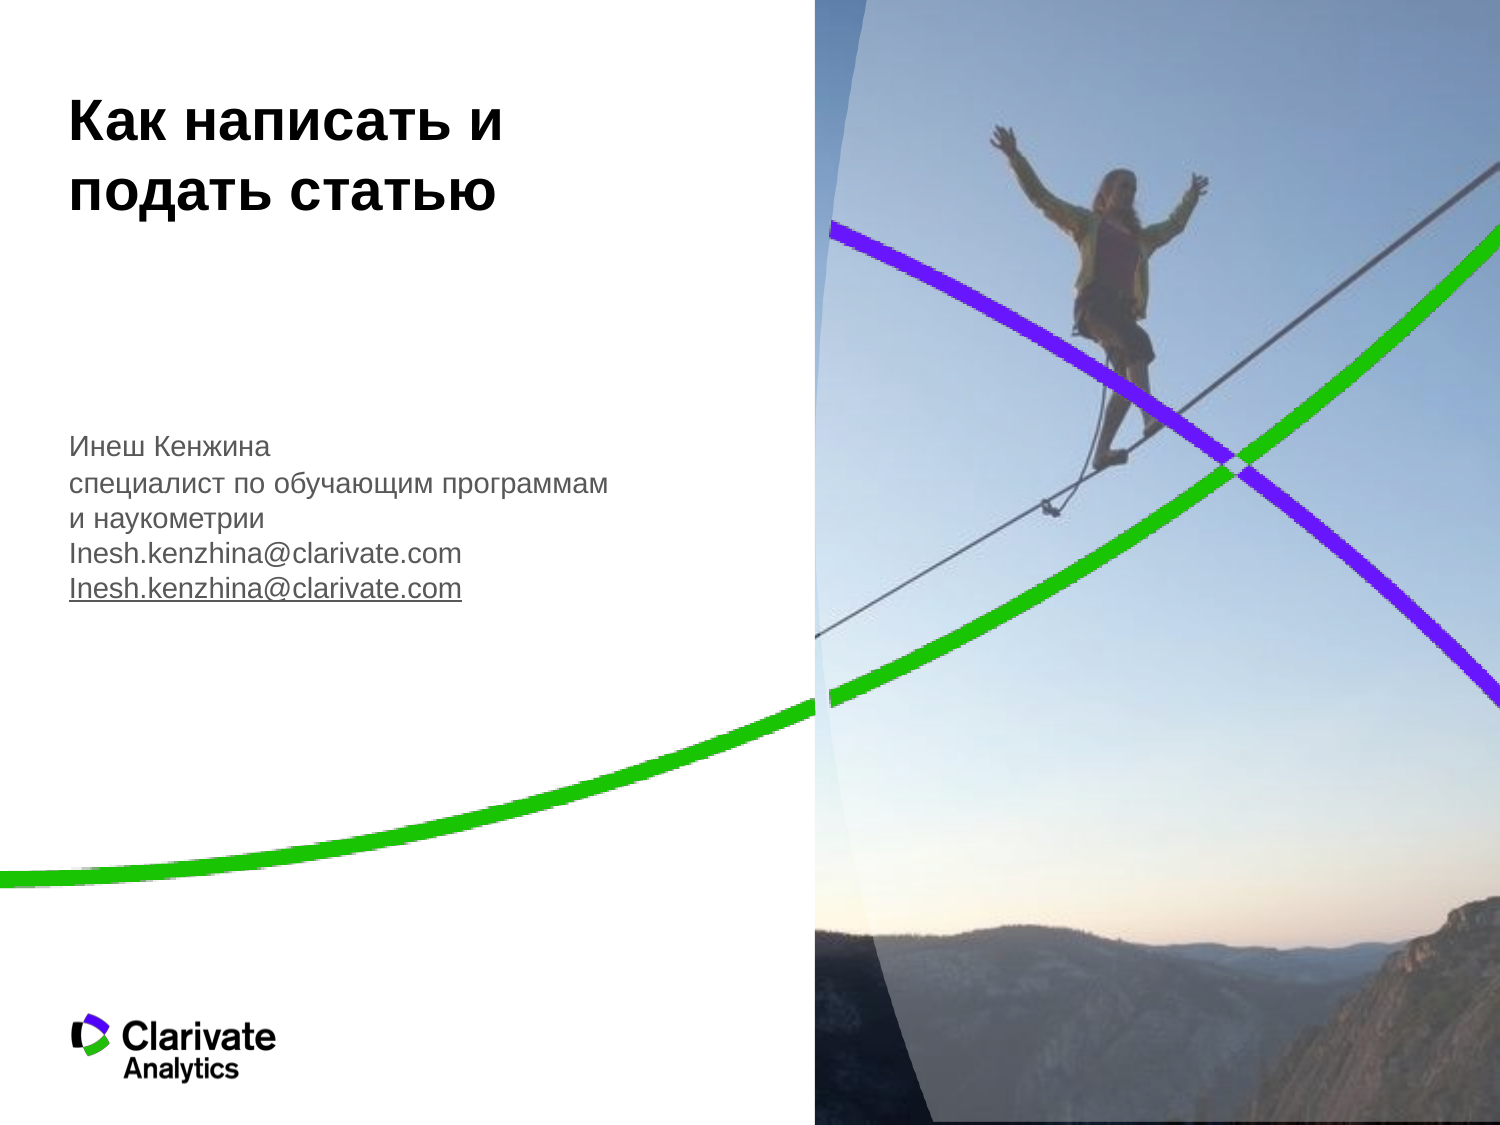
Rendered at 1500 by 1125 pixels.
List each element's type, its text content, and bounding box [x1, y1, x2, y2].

title Как написать и подать статью [66, 80, 725, 271]
text_box [0, 0, 1500, 1125]
text_box Инеш Кенжина специалист по обучающим программам и наукометрии Inesh.kenzhina@clarivate.com Inesh.kenzhina@clarivate.com [66, 424, 650, 605]
